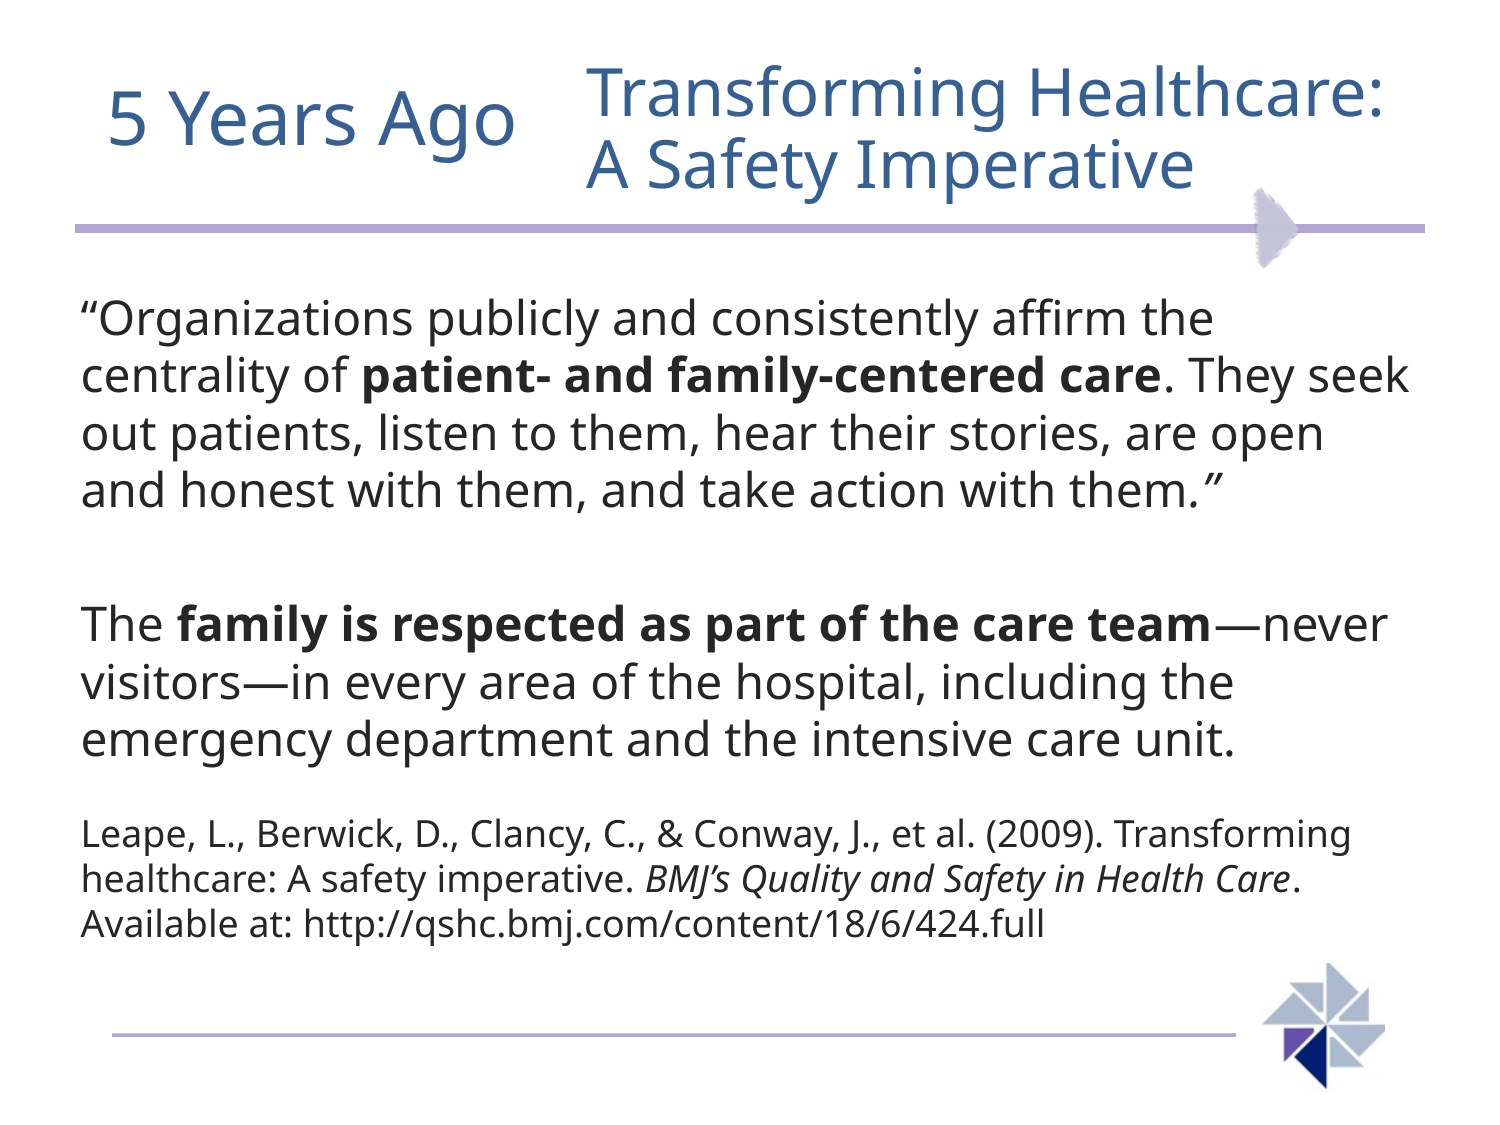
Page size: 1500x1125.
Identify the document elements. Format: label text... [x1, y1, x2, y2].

title Transforming Healthcare: A Safety Imperative [571, 12, 1500, 249]
list “Organizations publicly and consistently affirm the centrality of patient- and family-centered care. They seek out patients, listen to them, hear their stories, are open and honest with them, and take action with them.” The family is respected as part of the care team—never visitors—in every area of the hospital, including the emergency department and the intensive care unit. Leape, L., Berwick, D., Clancy, C., & Conway, J., et al. (2009). Transforming healthcare: A safety imperative. BMJ’s Quality and Safety in Health Care. Available at: http://qshc.bmj.com/content/18/6/424.full [65, 279, 1437, 1037]
text_box 5 Years Ago [91, 62, 554, 168]
picture [1261, 1037, 1385, 1091]
